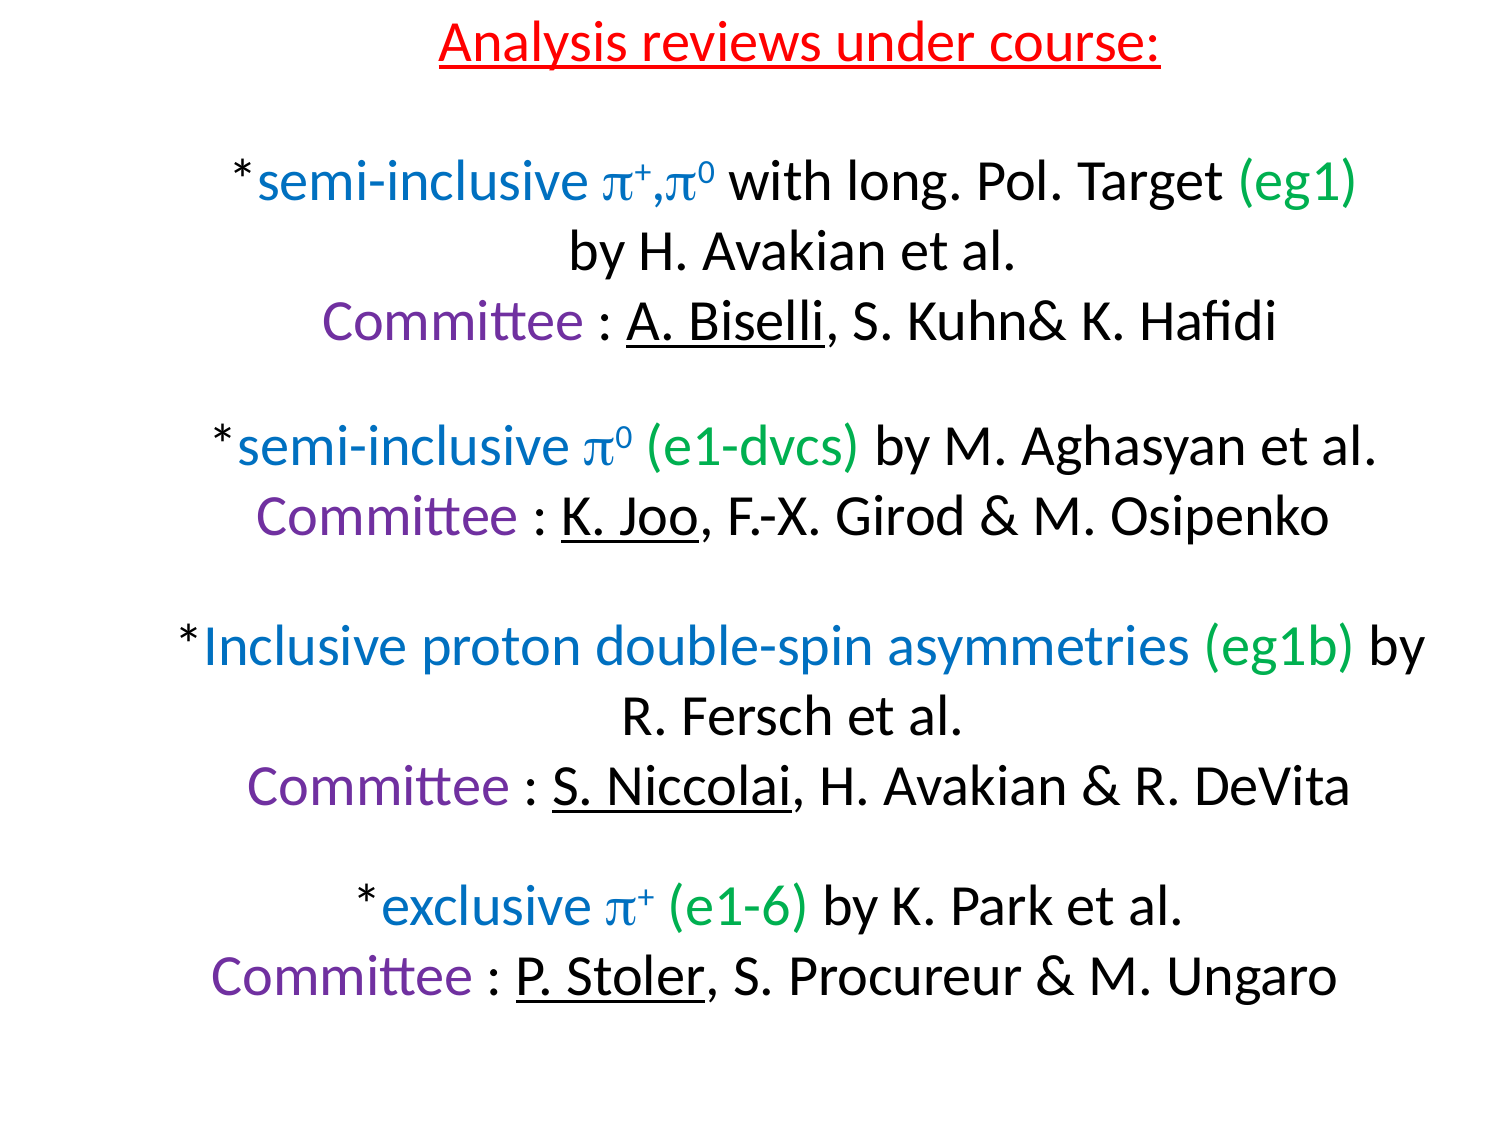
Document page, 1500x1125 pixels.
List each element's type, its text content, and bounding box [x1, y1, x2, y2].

text_box *semi-inclusive p0 (e1-dvcs) by M. Aghasyan et al. Committee : K. Joo, F.-X. Girod & M. Osipenko [137, 425, 1463, 587]
text_box *exclusive p+ (e1-6) by K. Park et al. Committee : P. Stoler, S. Procureur & M. Ungaro [112, 824, 1438, 1050]
text_box *Inclusive proton double-spin asymmetries (eg1b) by R. Fersch et al. Committee : S. Niccolai, H. Avakian & R. DeVita [137, 587, 1463, 838]
text_box Analysis reviews under course: *semi-inclusive p+,p0 with long. Pol. Target (eg1) by H. Avakian et al. Committee : A. Biselli, S. Kuhn& K. Hafidi [137, 50, 1463, 375]
